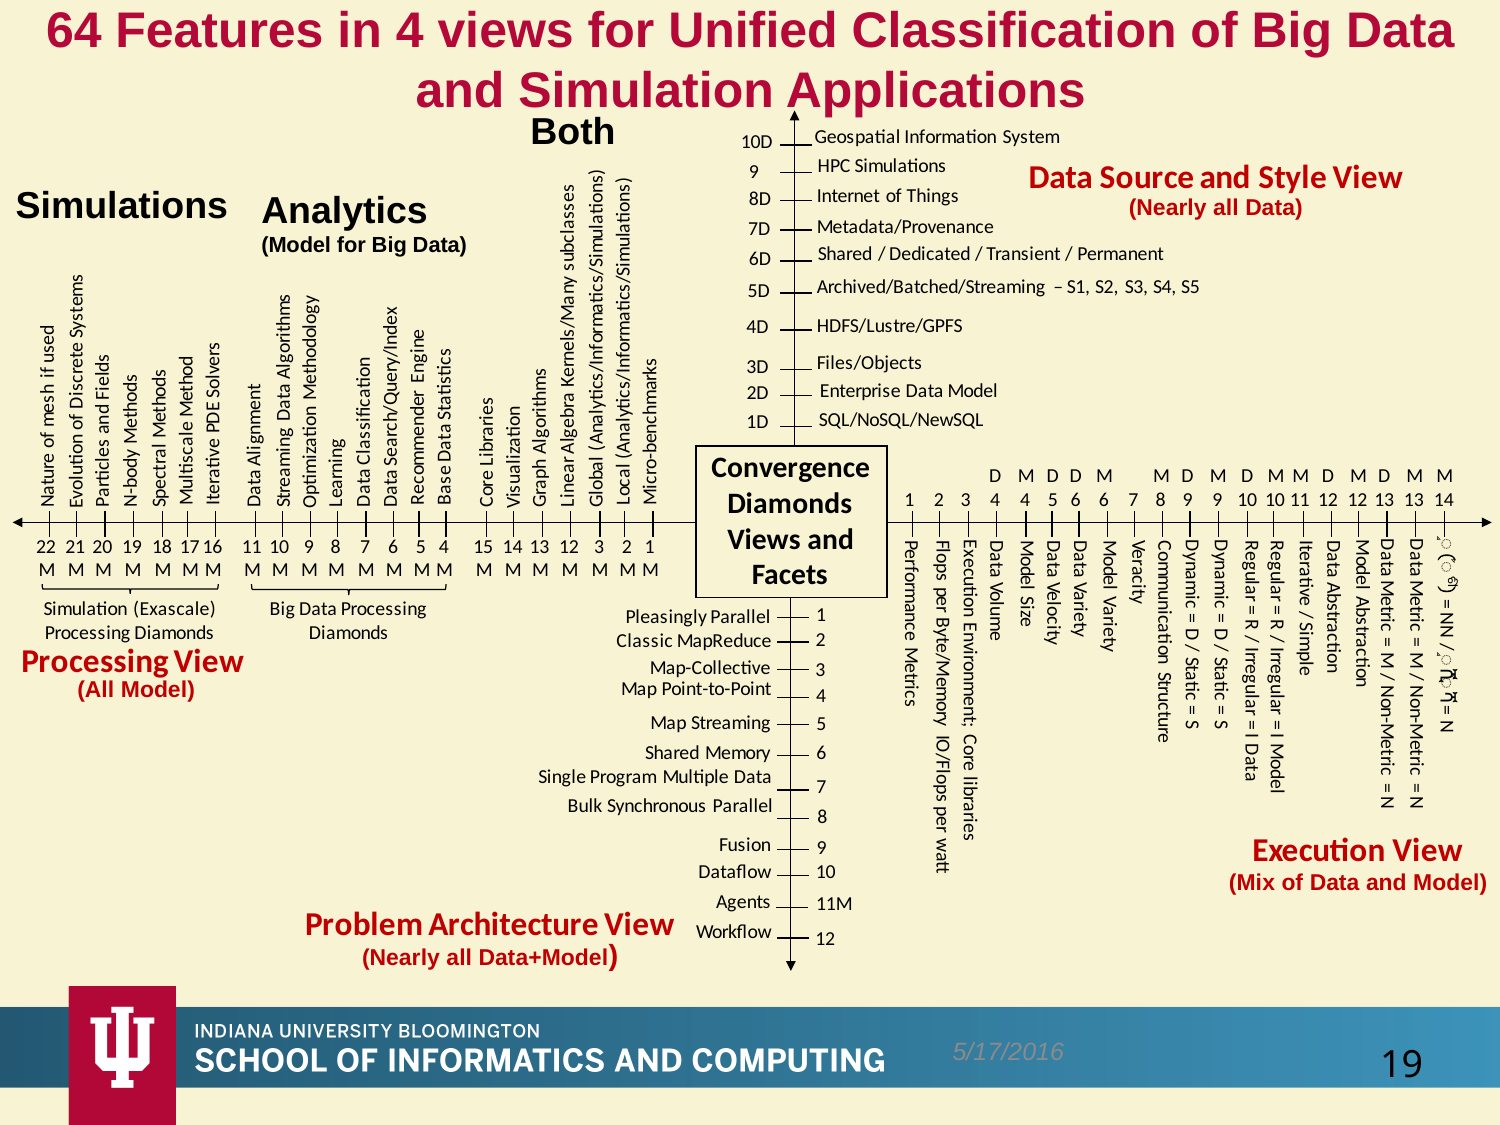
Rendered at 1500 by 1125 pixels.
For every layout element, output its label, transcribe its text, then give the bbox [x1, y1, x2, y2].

title 64 Features in 4 views for Unified Classification of Big Data and Simulation Applications [0, 14, 1500, 99]
picture [0, 986, 1500, 1125]
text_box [0, 99, 1500, 981]
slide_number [937, 1020, 1275, 1081]
slide_number 19 [1365, 1032, 1474, 1081]
